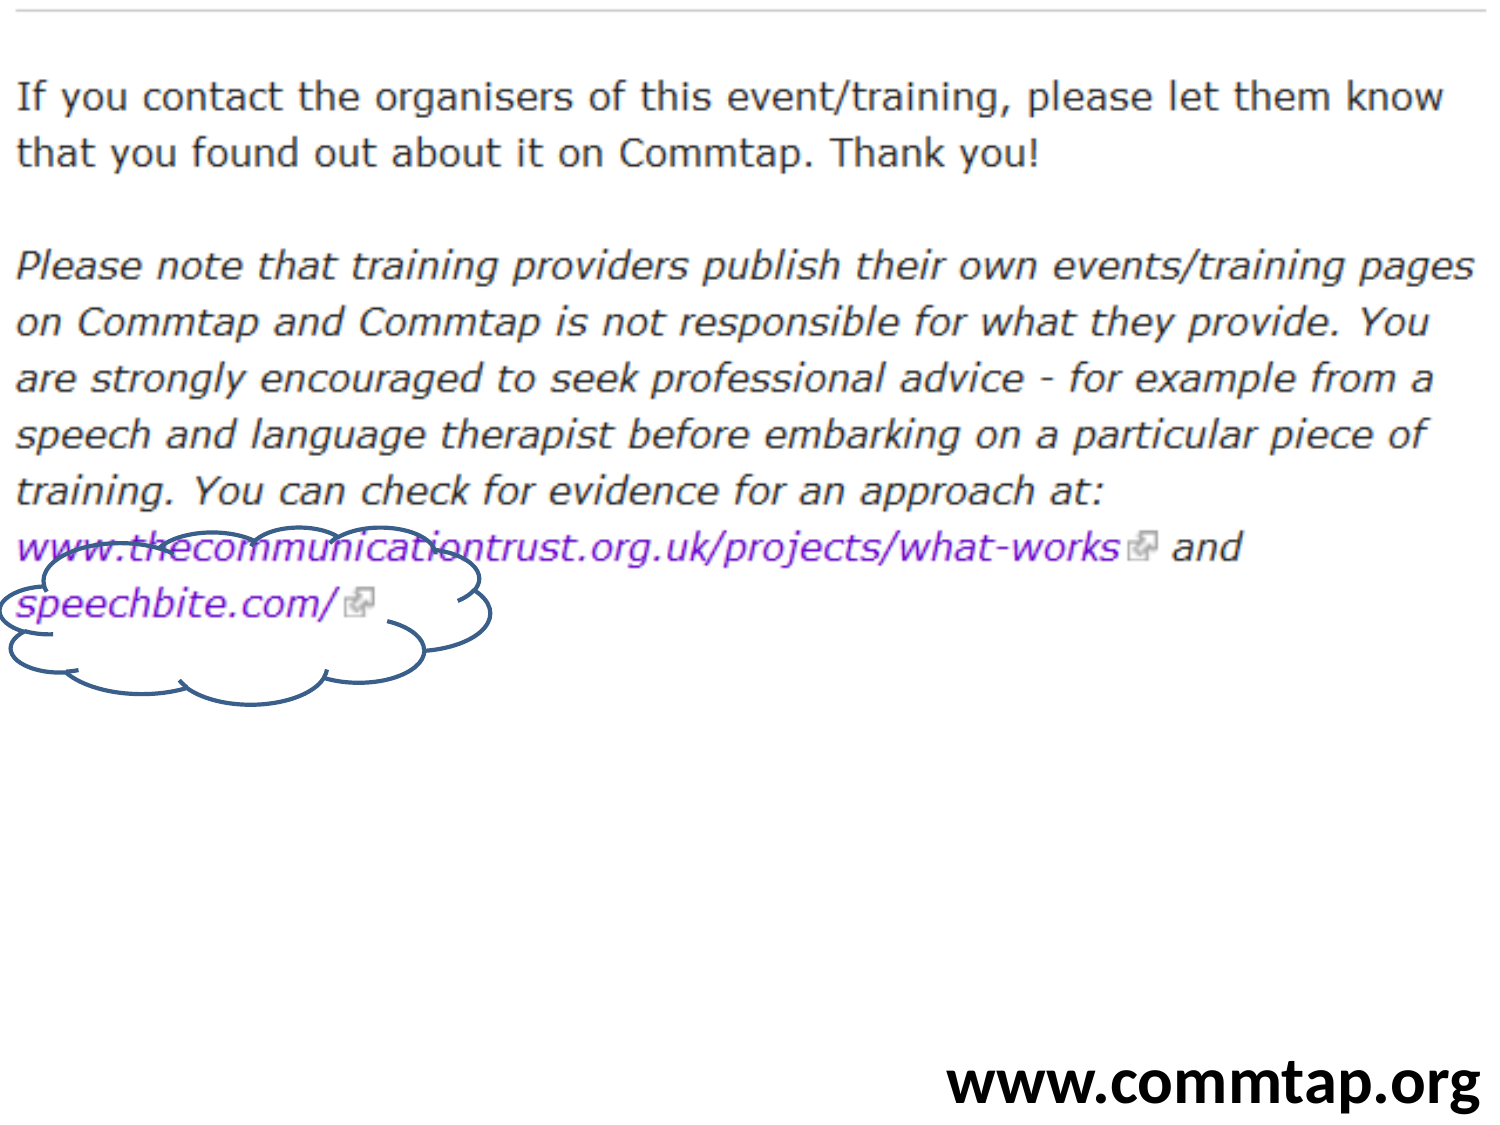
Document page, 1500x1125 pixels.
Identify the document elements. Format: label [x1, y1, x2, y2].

text_box [9, 654, 426, 707]
picture [0, 0, 1500, 646]
